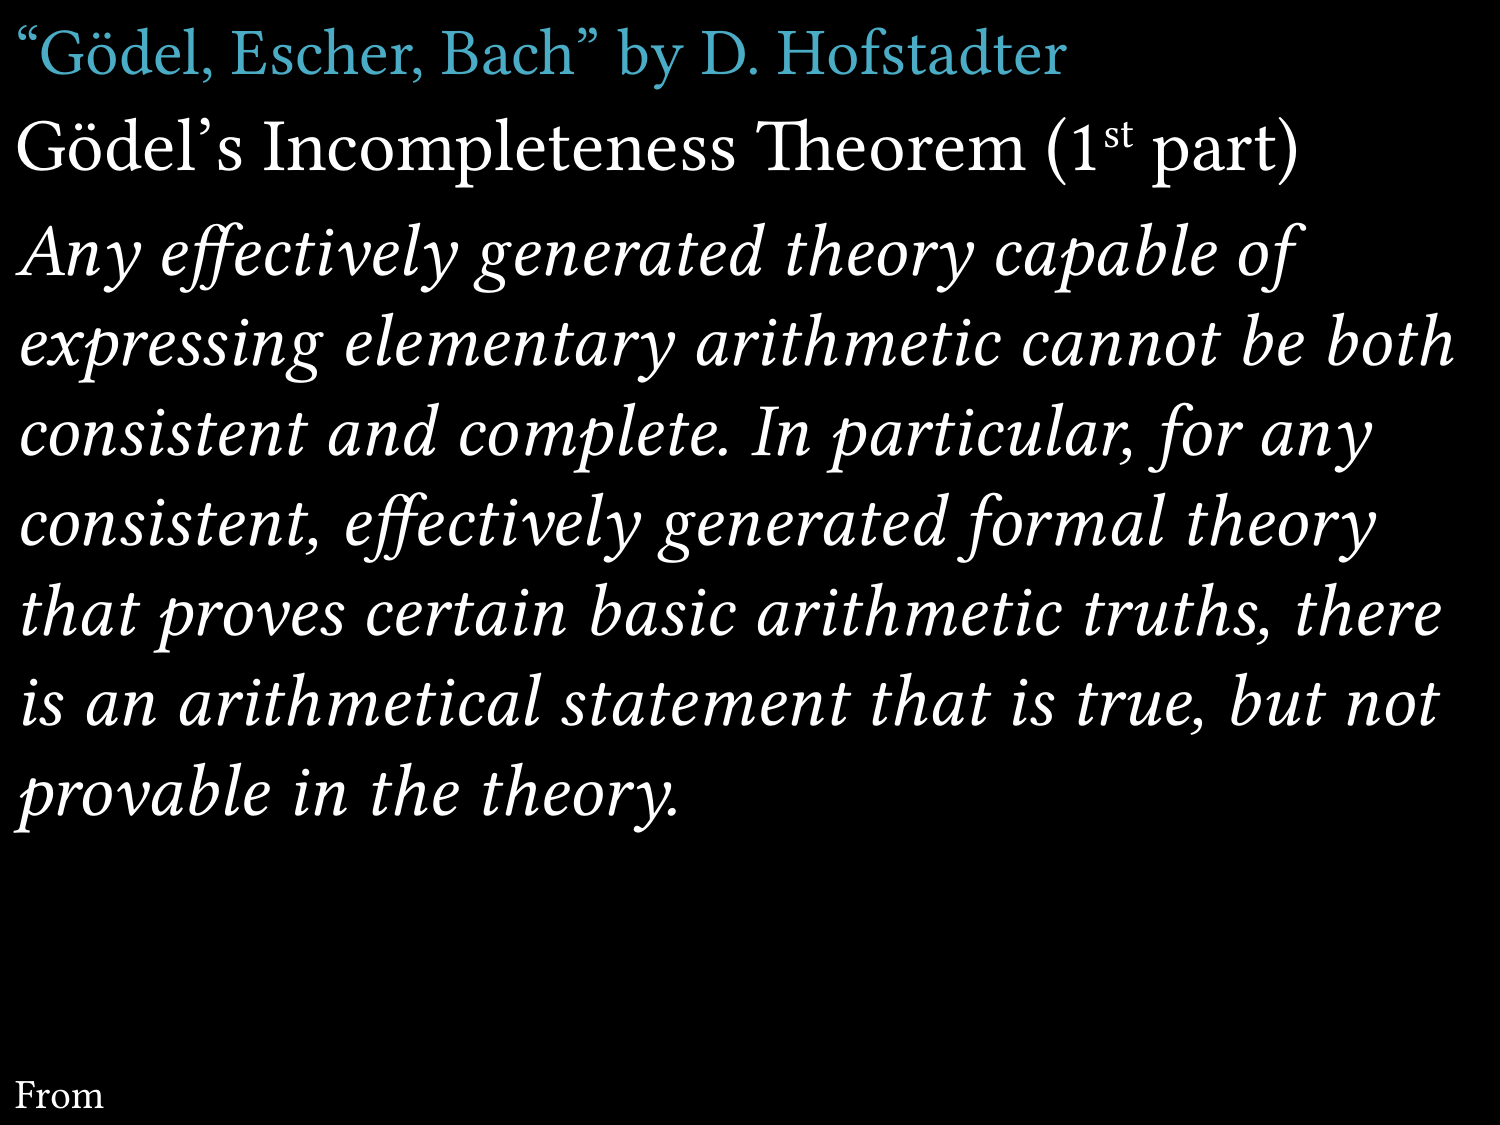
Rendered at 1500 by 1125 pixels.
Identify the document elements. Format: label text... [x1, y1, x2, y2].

list From Wikipedia [0, 1059, 305, 1125]
list Gödel’s Incompleteness Theorem (1st part) Any effectively generated theory capable of expressing elementary arithmetic cannot be both consistent and complete. In particular, for any consistent, effectively generated formal theory that proves certain basic arithmetic truths, there is an arithmetical statement that is true, but not provable in the theory. [0, 87, 1500, 849]
title “Gödel, Escher, Bach” by D. Hofstadter [0, 0, 1500, 87]
